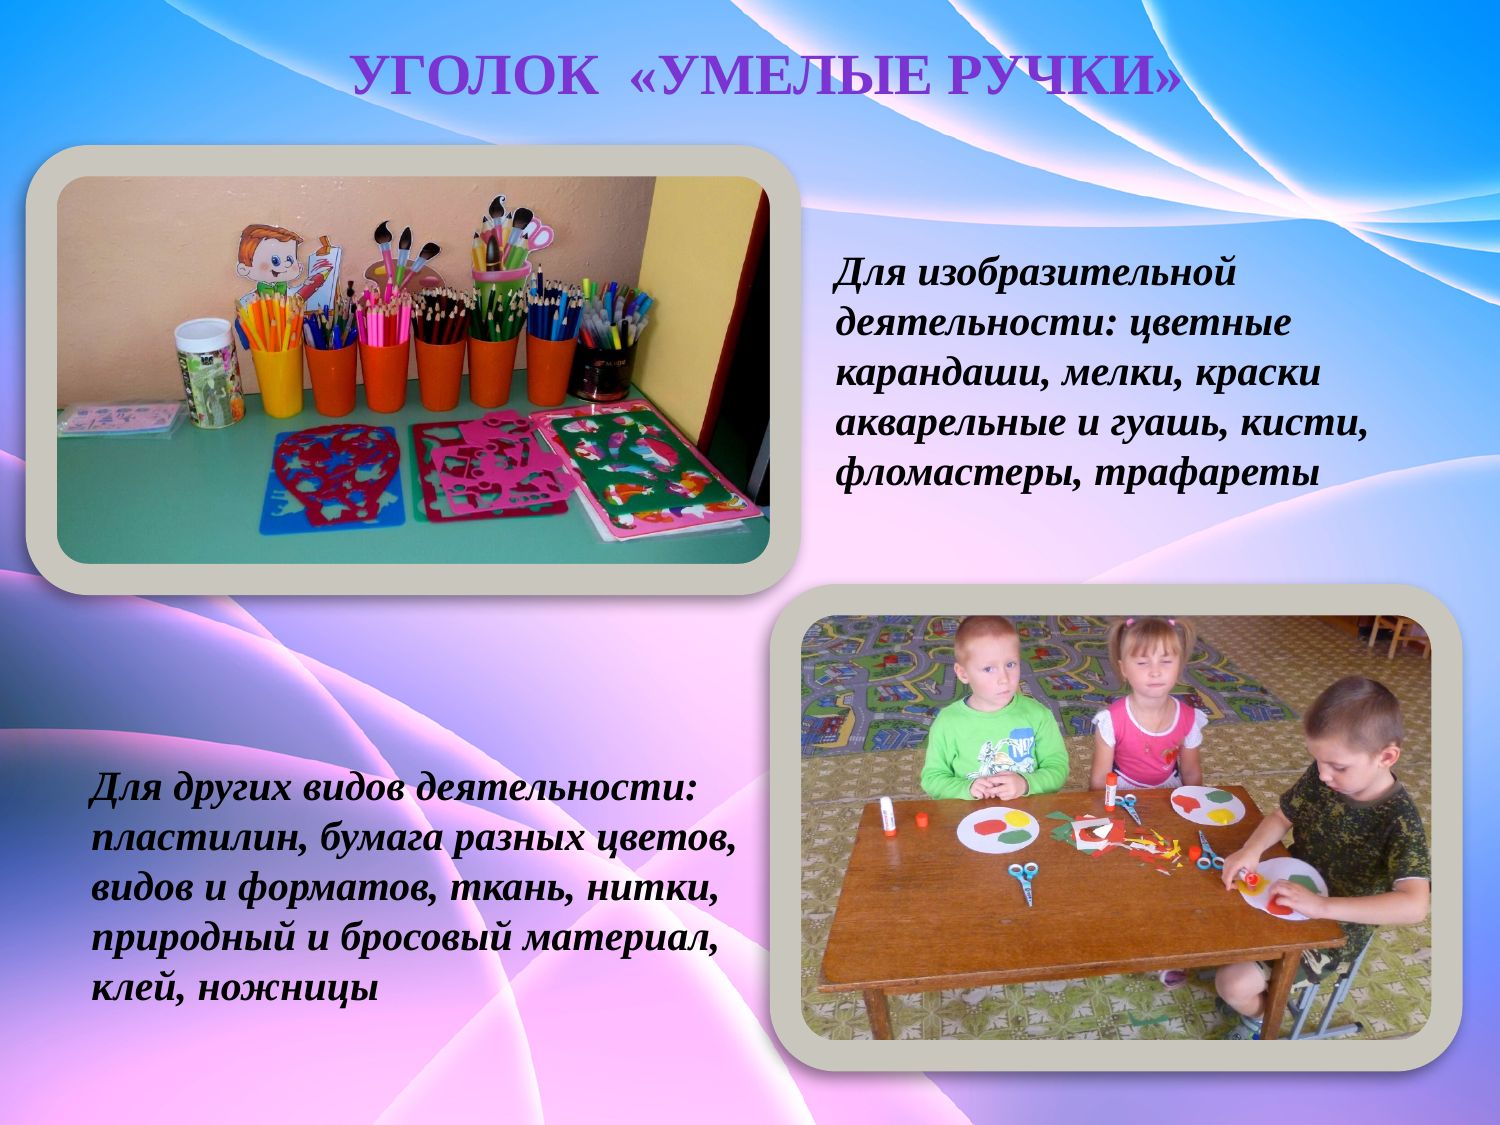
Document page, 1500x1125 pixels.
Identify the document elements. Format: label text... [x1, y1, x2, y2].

text_box Уголок «Умелые ручки» [333, 28, 1214, 114]
text_box Для изобразительной деятельности: цветные карандаши, мелки, краски акварельные и гуашь, кисти, фломастеры, трафареты [820, 236, 1471, 502]
picture [0, 0, 1500, 1125]
text_box Для других видов деятельности: пластилин, бумага разных цветов, видов и форматов, ткань, нитки, природный и бросовый материал, клей, ножницы [76, 751, 774, 1017]
